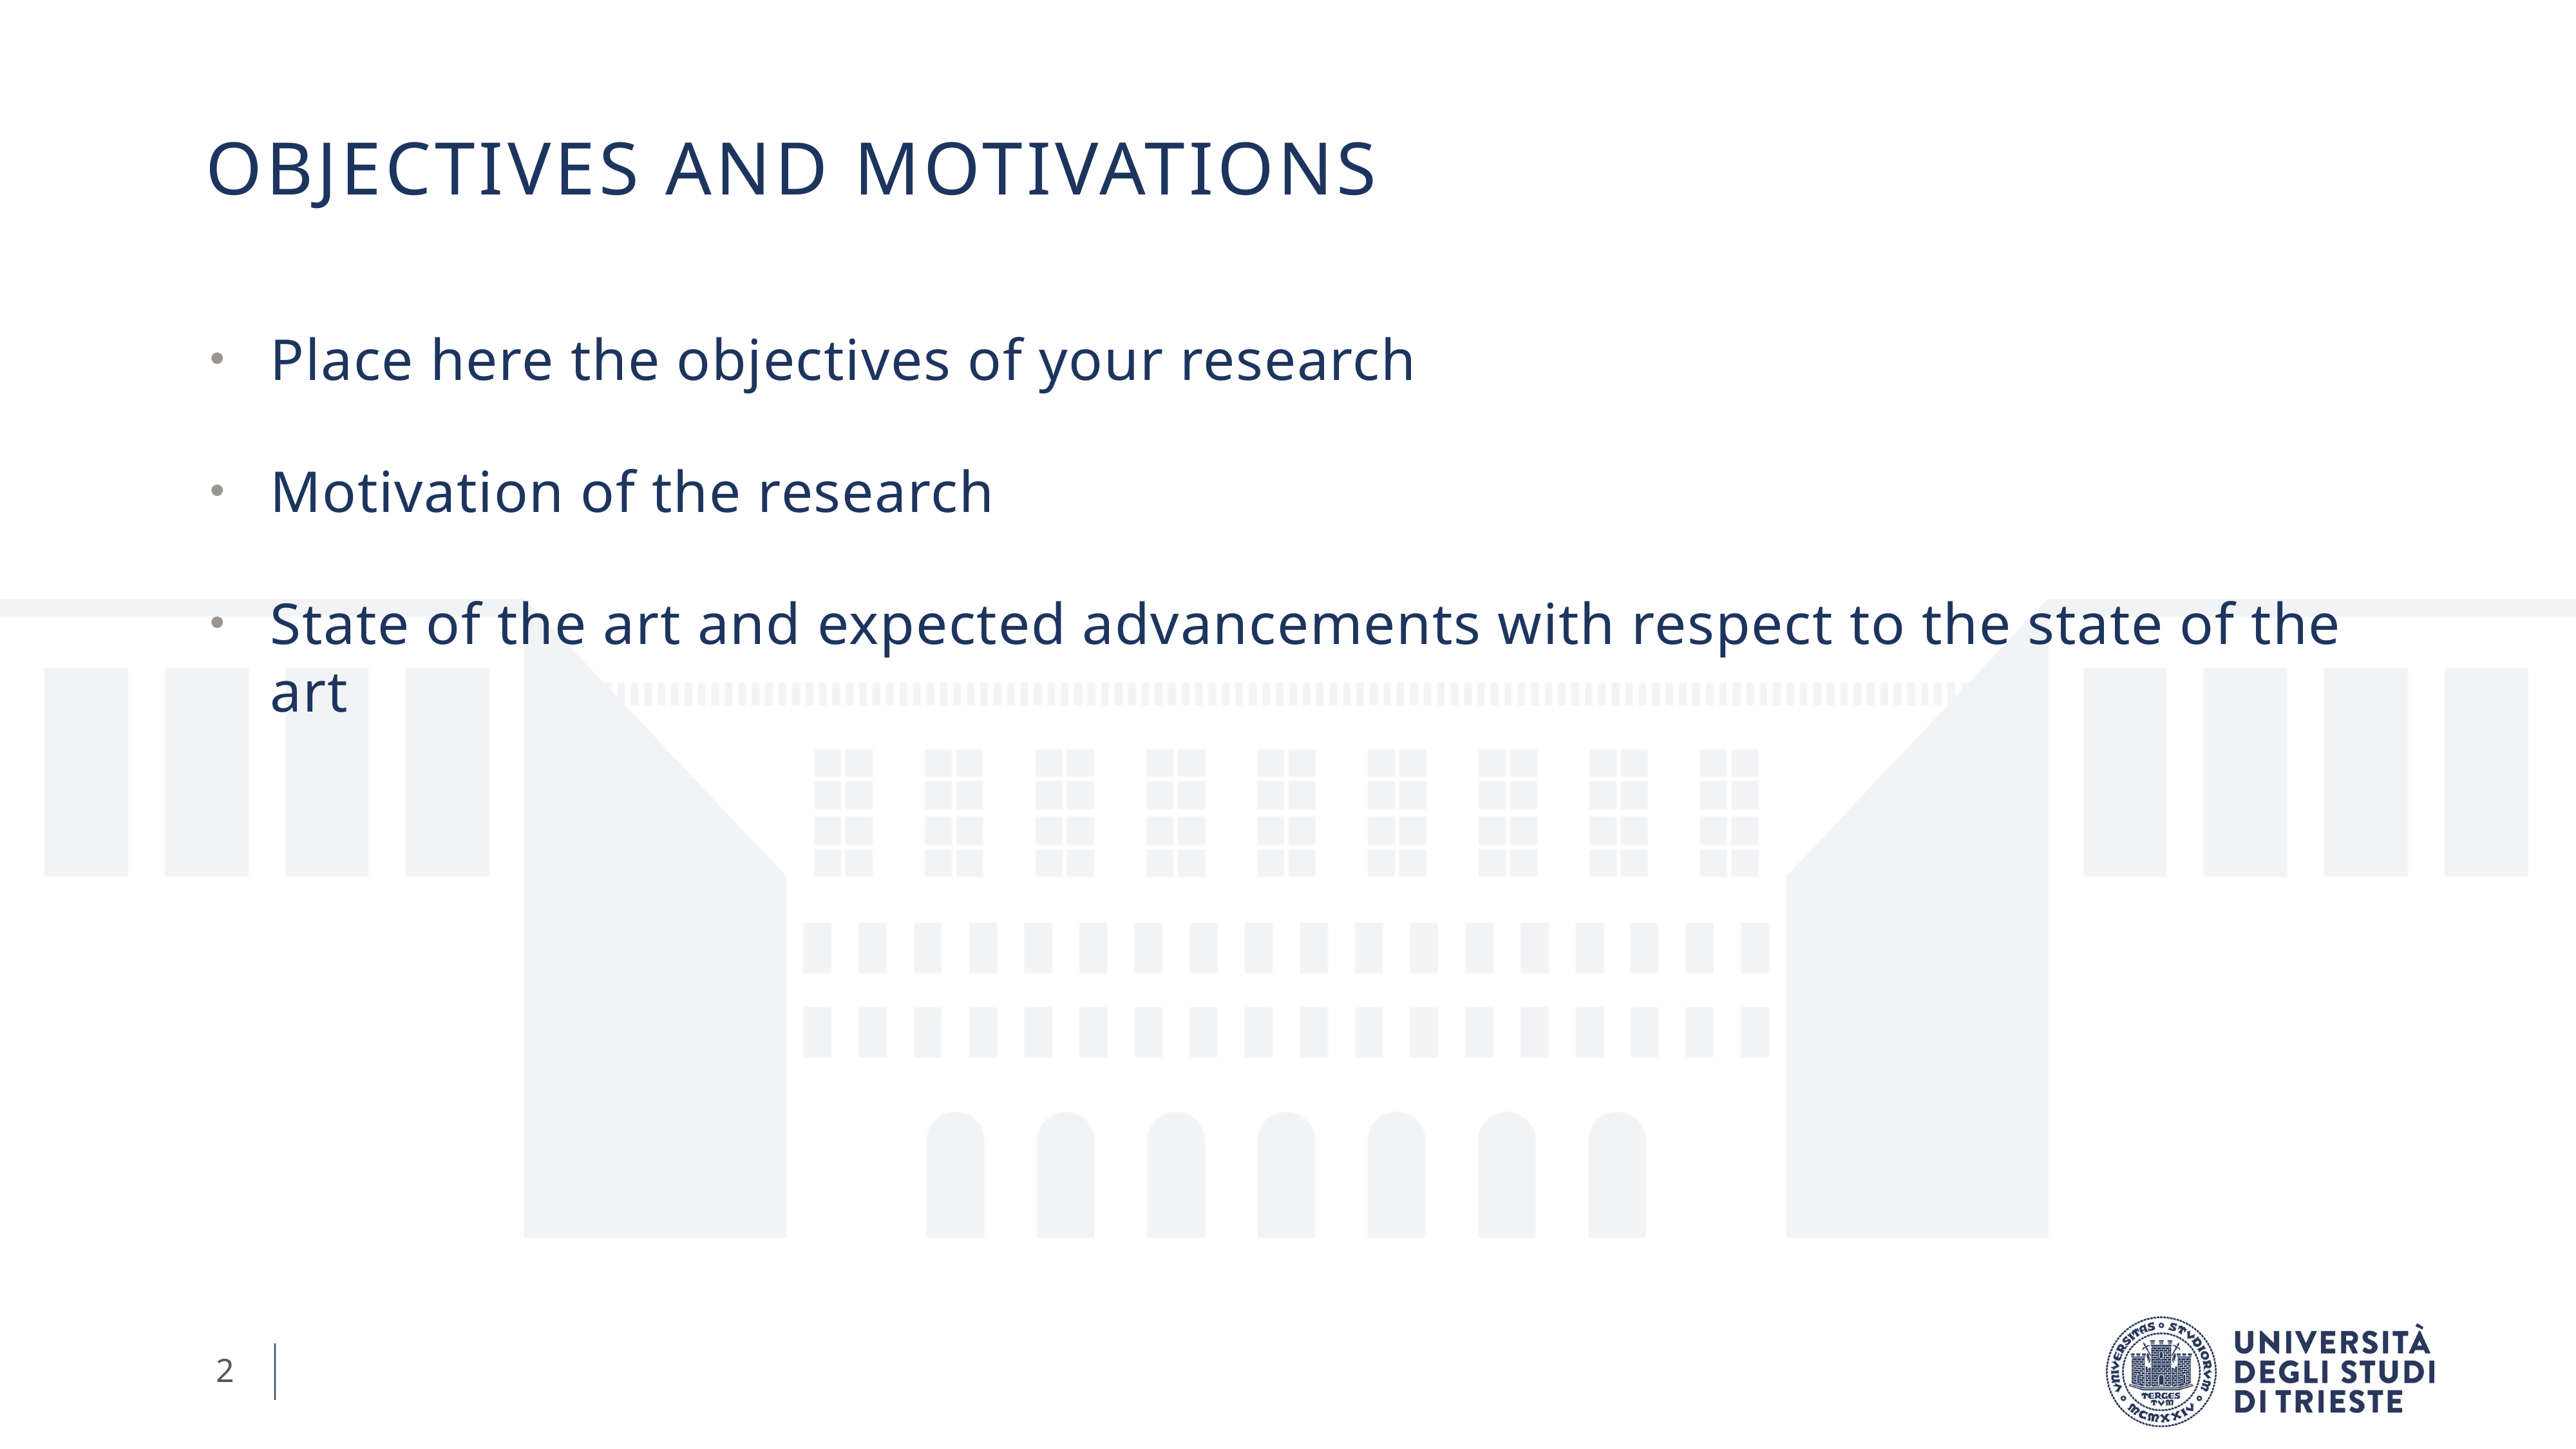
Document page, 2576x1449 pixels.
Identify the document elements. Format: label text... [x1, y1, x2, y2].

picture [2106, 1316, 2434, 1427]
title Objectives and motivations [200, 0, 2435, 214]
text_box Place here the objectives of your research Motivation of the research State of the art and expected advancements with respect to the state of the art [200, 319, 2434, 1278]
text_box 2 [131, 1345, 319, 1400]
